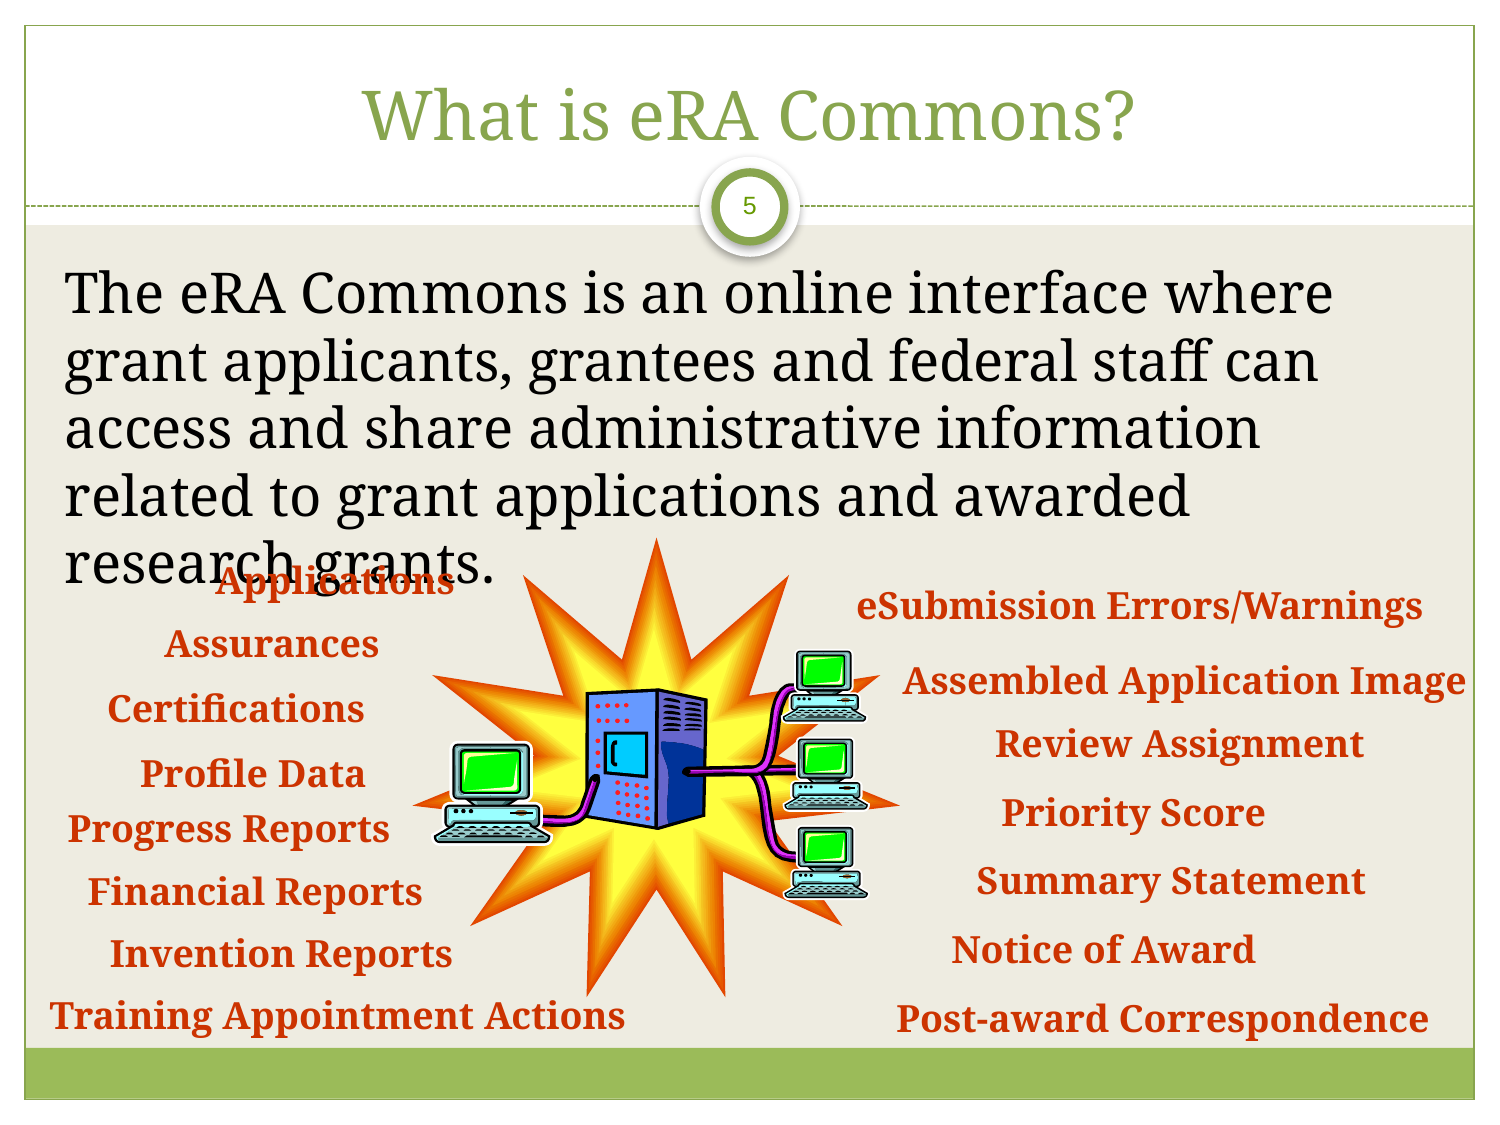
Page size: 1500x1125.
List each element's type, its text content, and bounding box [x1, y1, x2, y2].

title What is eRA Commons? [49, 37, 1450, 162]
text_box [25, 537, 1490, 1049]
list The eRA Commons is an online interface where grant applicants, grantees and federal staff can access and share administrative information related to grant applications and awarded research grants. [49, 249, 1445, 534]
